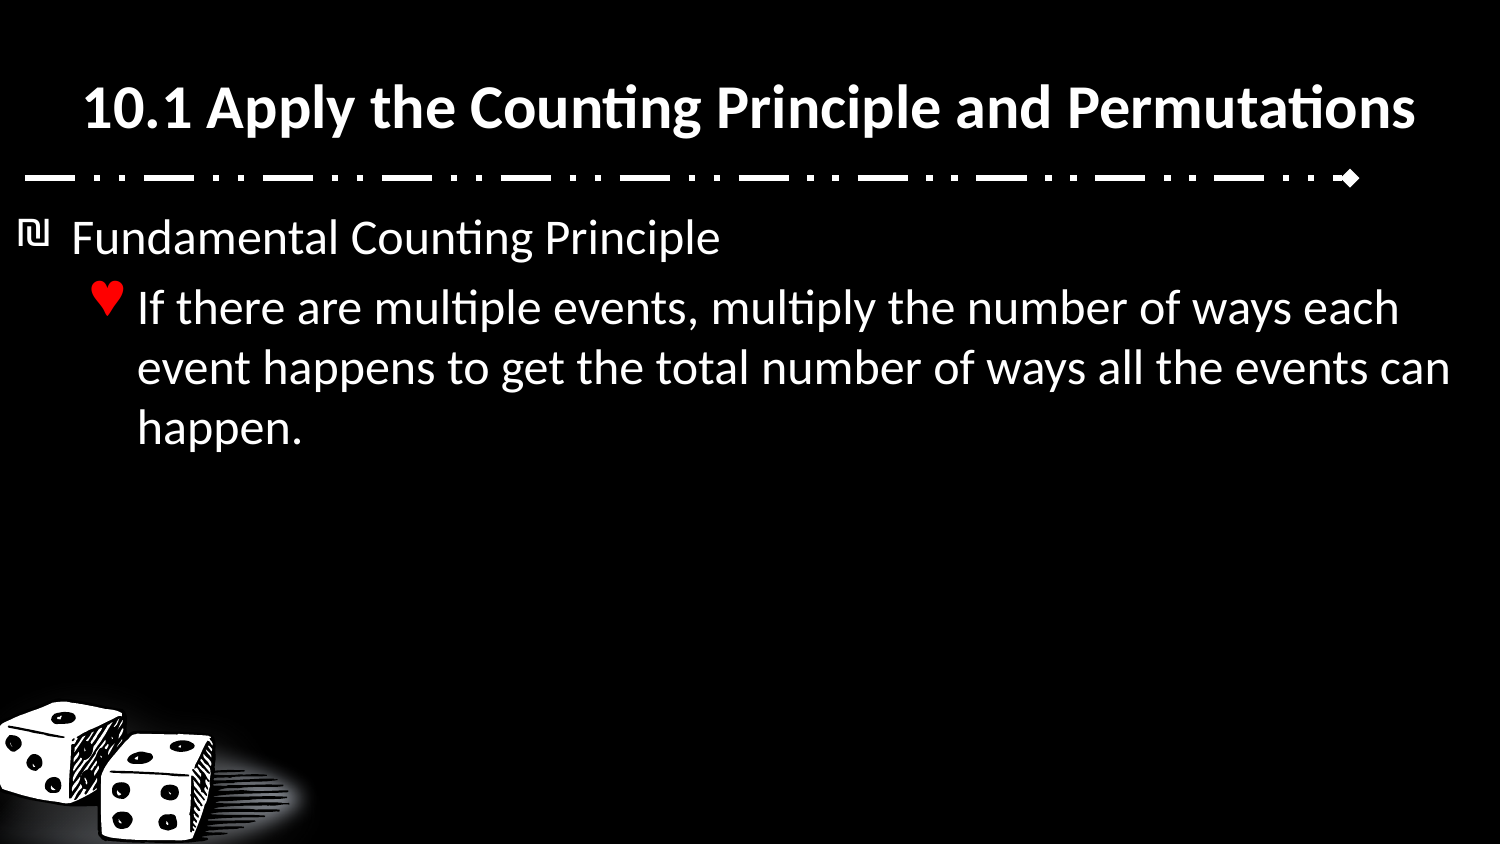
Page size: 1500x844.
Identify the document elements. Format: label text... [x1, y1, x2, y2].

title 10.1 Apply the Counting Principle and Permutations [0, 33, 1500, 175]
list Fundamental Counting Principle If there are multiple events, multiply the number of ways each event happens to get the total number of ways all the events can happen. [0, 196, 1500, 754]
